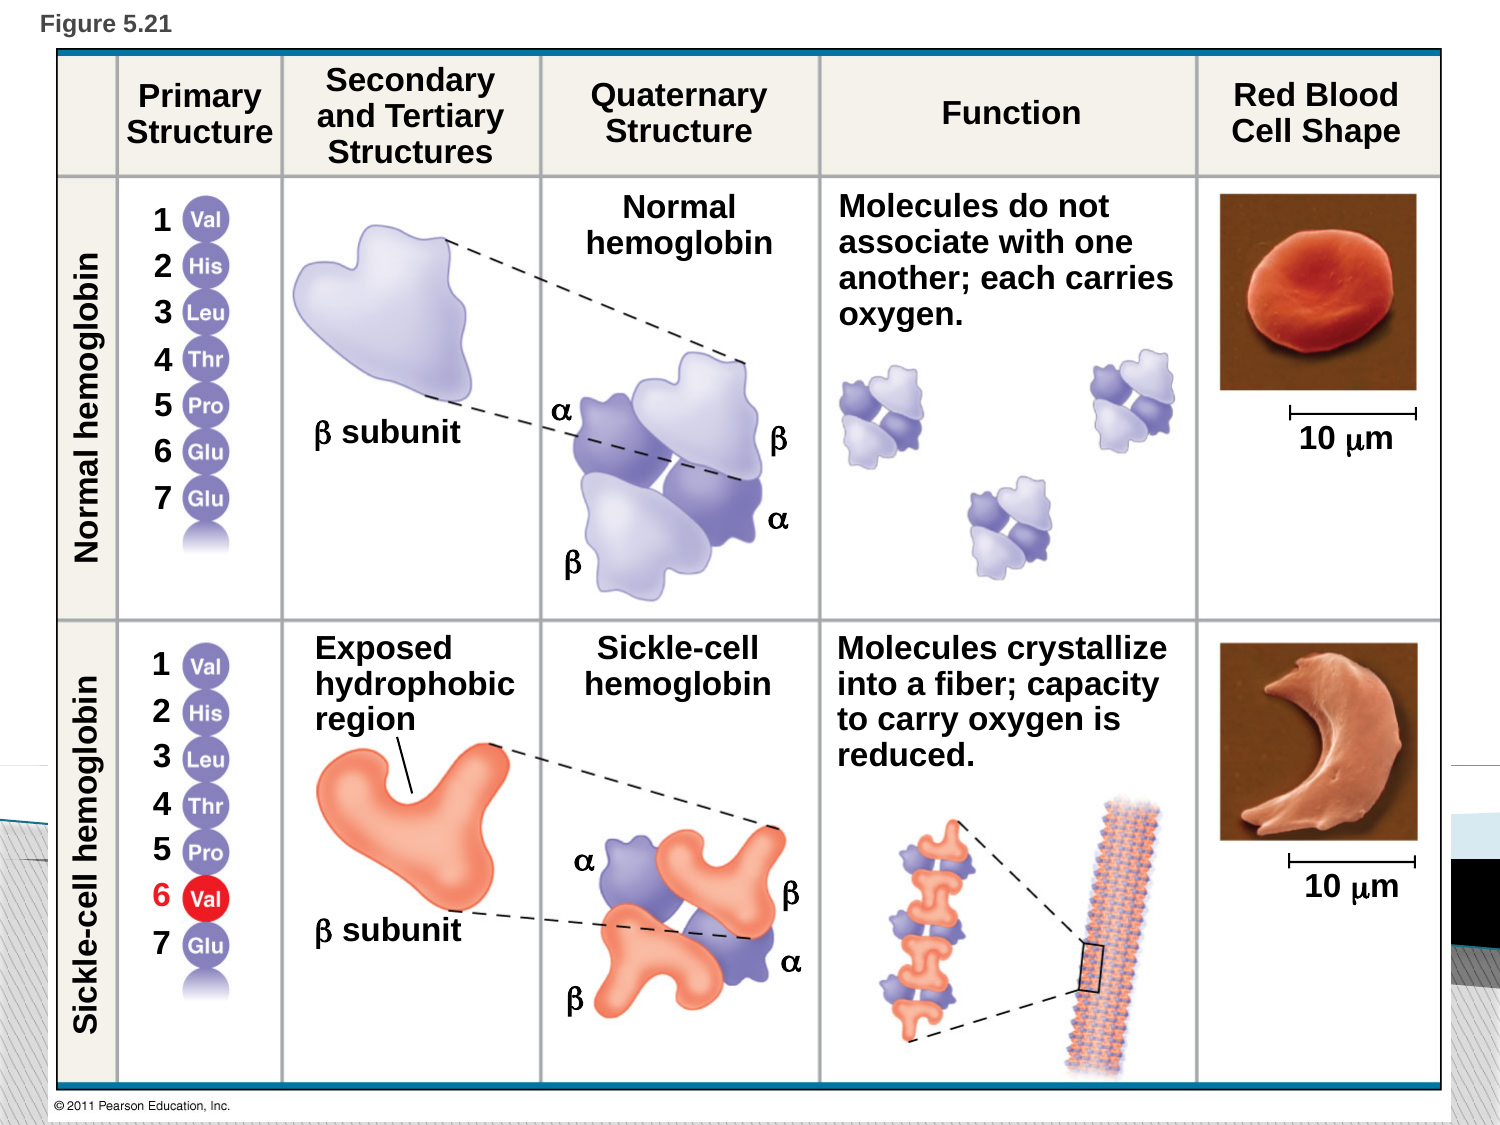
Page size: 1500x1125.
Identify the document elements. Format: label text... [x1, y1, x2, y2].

title Figure 5.21 [24, 0, 350, 50]
picture [0, 40, 1500, 1123]
